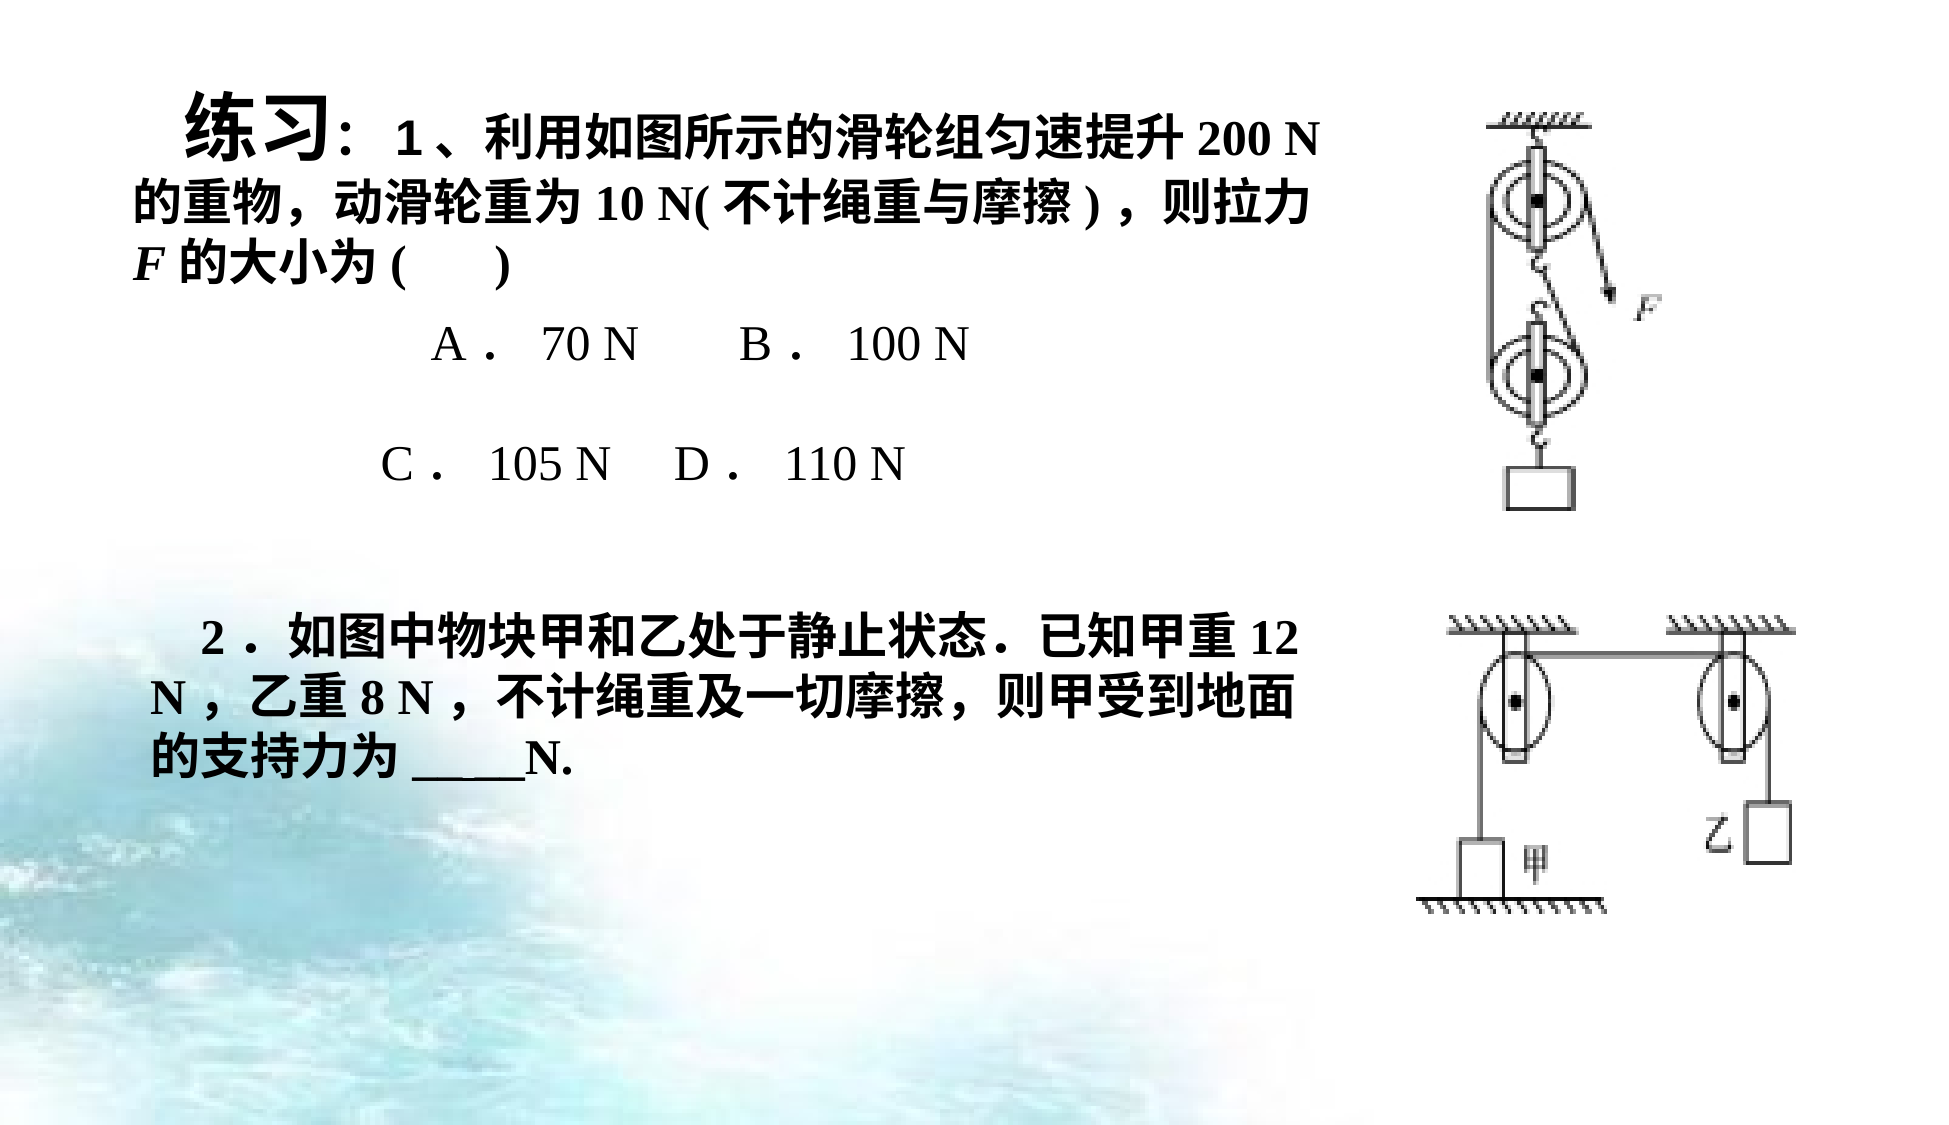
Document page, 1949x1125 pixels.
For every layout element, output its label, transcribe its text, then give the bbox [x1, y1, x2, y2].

text_box 练习：1、利用如图所示的滑轮组匀速提升200 N的重物，动滑轮重为10 N(不计绳重与摩擦)，则拉力F的大小为( ) [118, 72, 1369, 298]
text_box A．70 N B．100 N C．105 N D．110 N [315, 272, 1036, 498]
picture [0, 0, 1949, 1125]
text_box 2．如图中物块甲和乙处于静止状态．已知甲重12 N，乙重8 N，不计绳重及一切摩擦，则甲受到地面的支持力为__ __N. [135, 567, 1315, 793]
